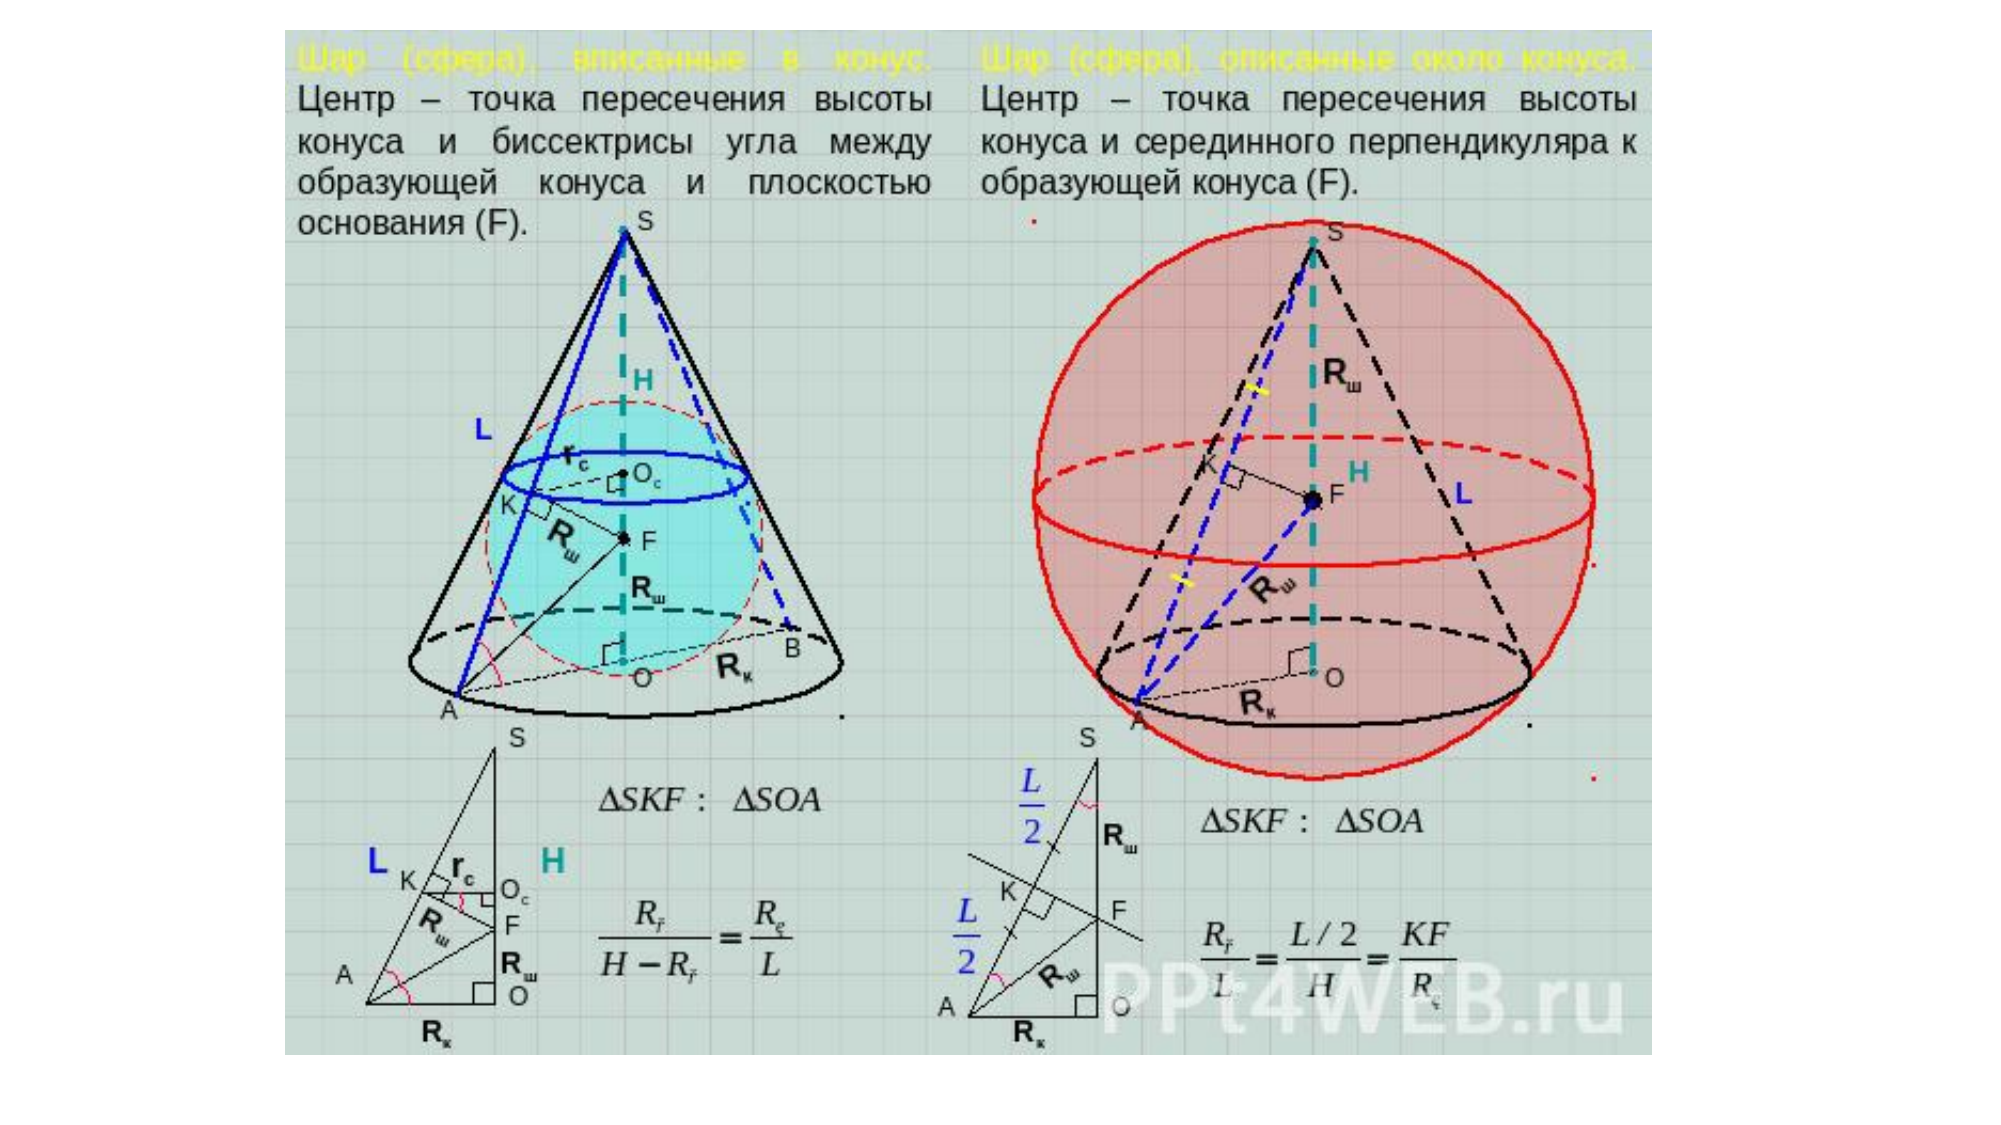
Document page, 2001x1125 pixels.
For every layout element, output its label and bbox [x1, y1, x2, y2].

picture [285, 30, 1652, 1055]
